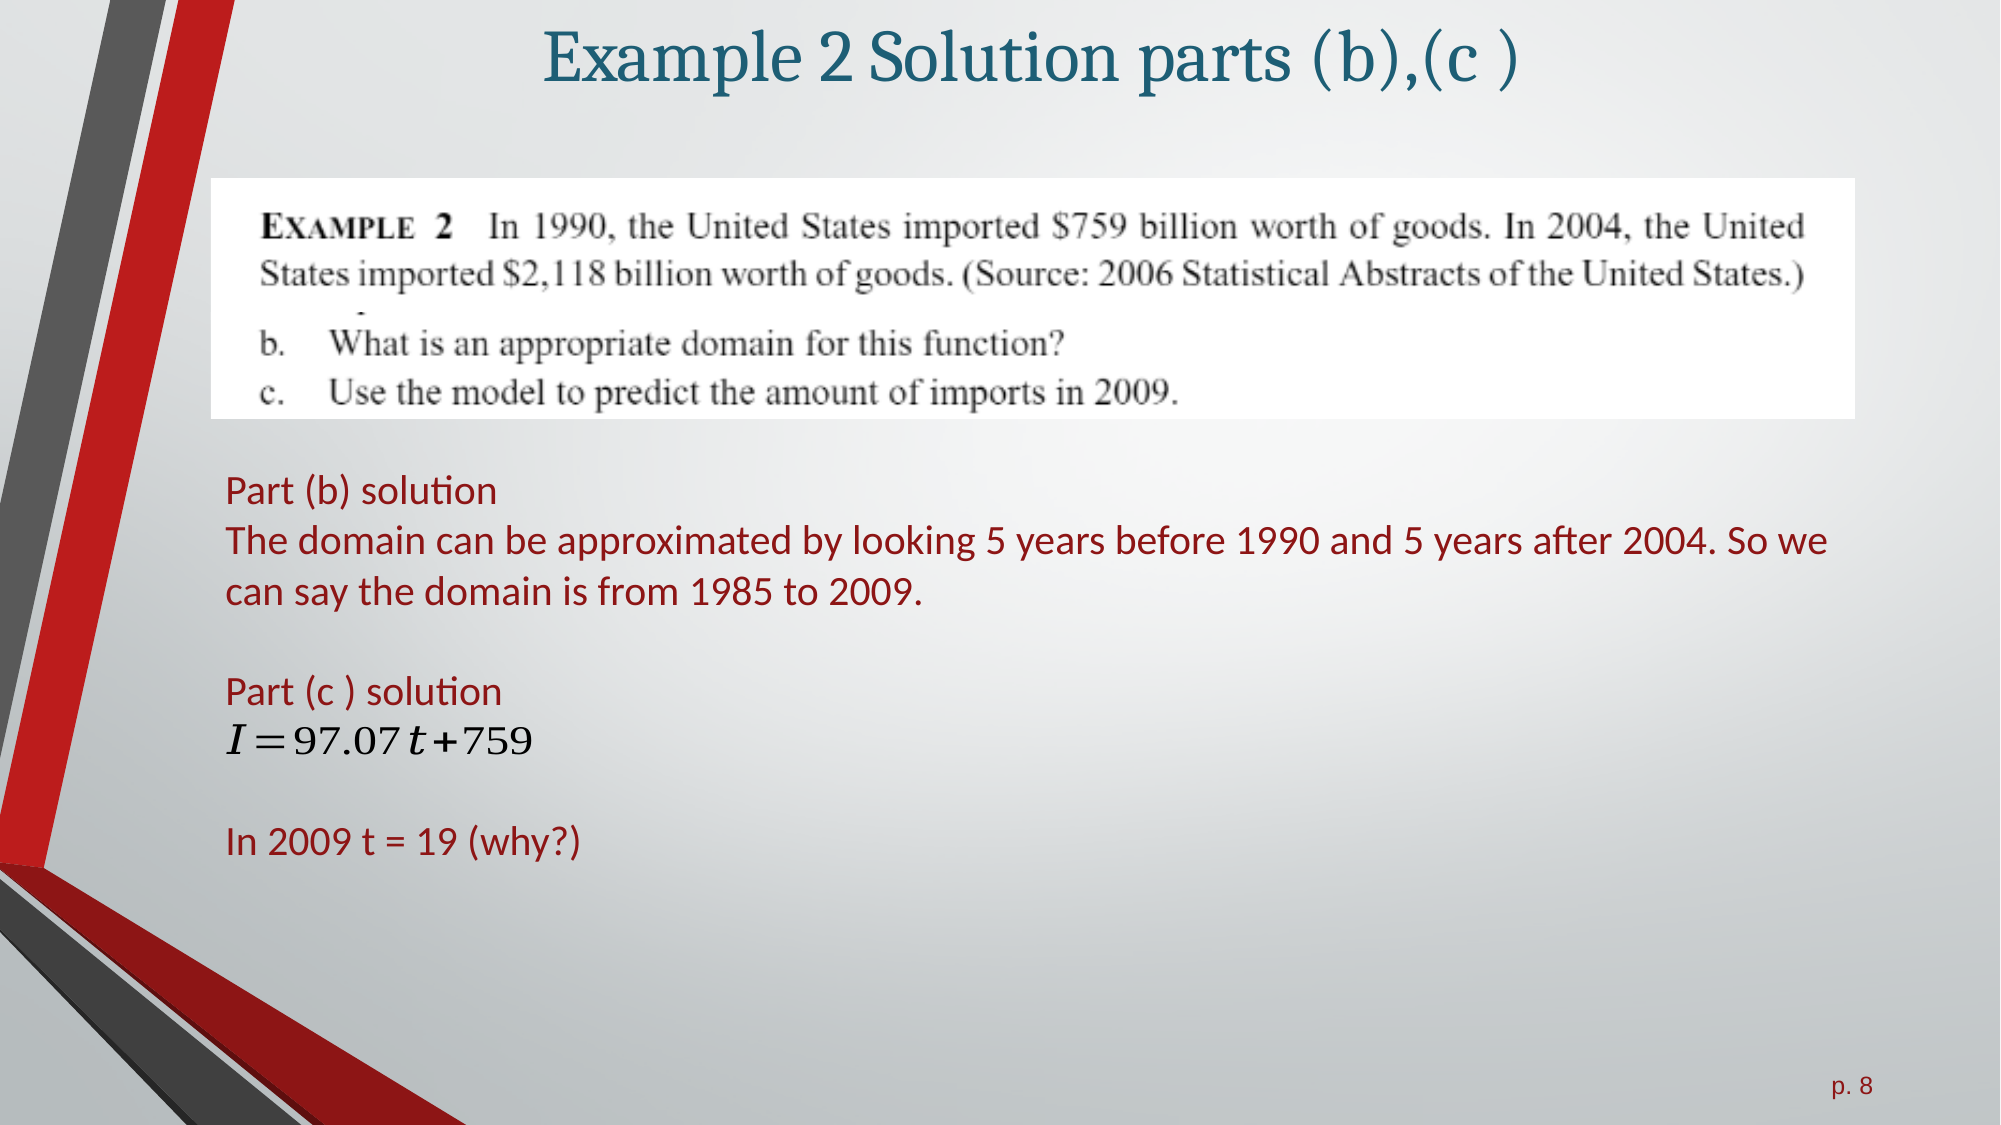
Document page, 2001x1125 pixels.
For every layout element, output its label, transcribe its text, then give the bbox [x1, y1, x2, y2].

title Example 2 Solution parts (b),(c ) [190, 0, 1876, 105]
picture [210, 178, 1856, 419]
